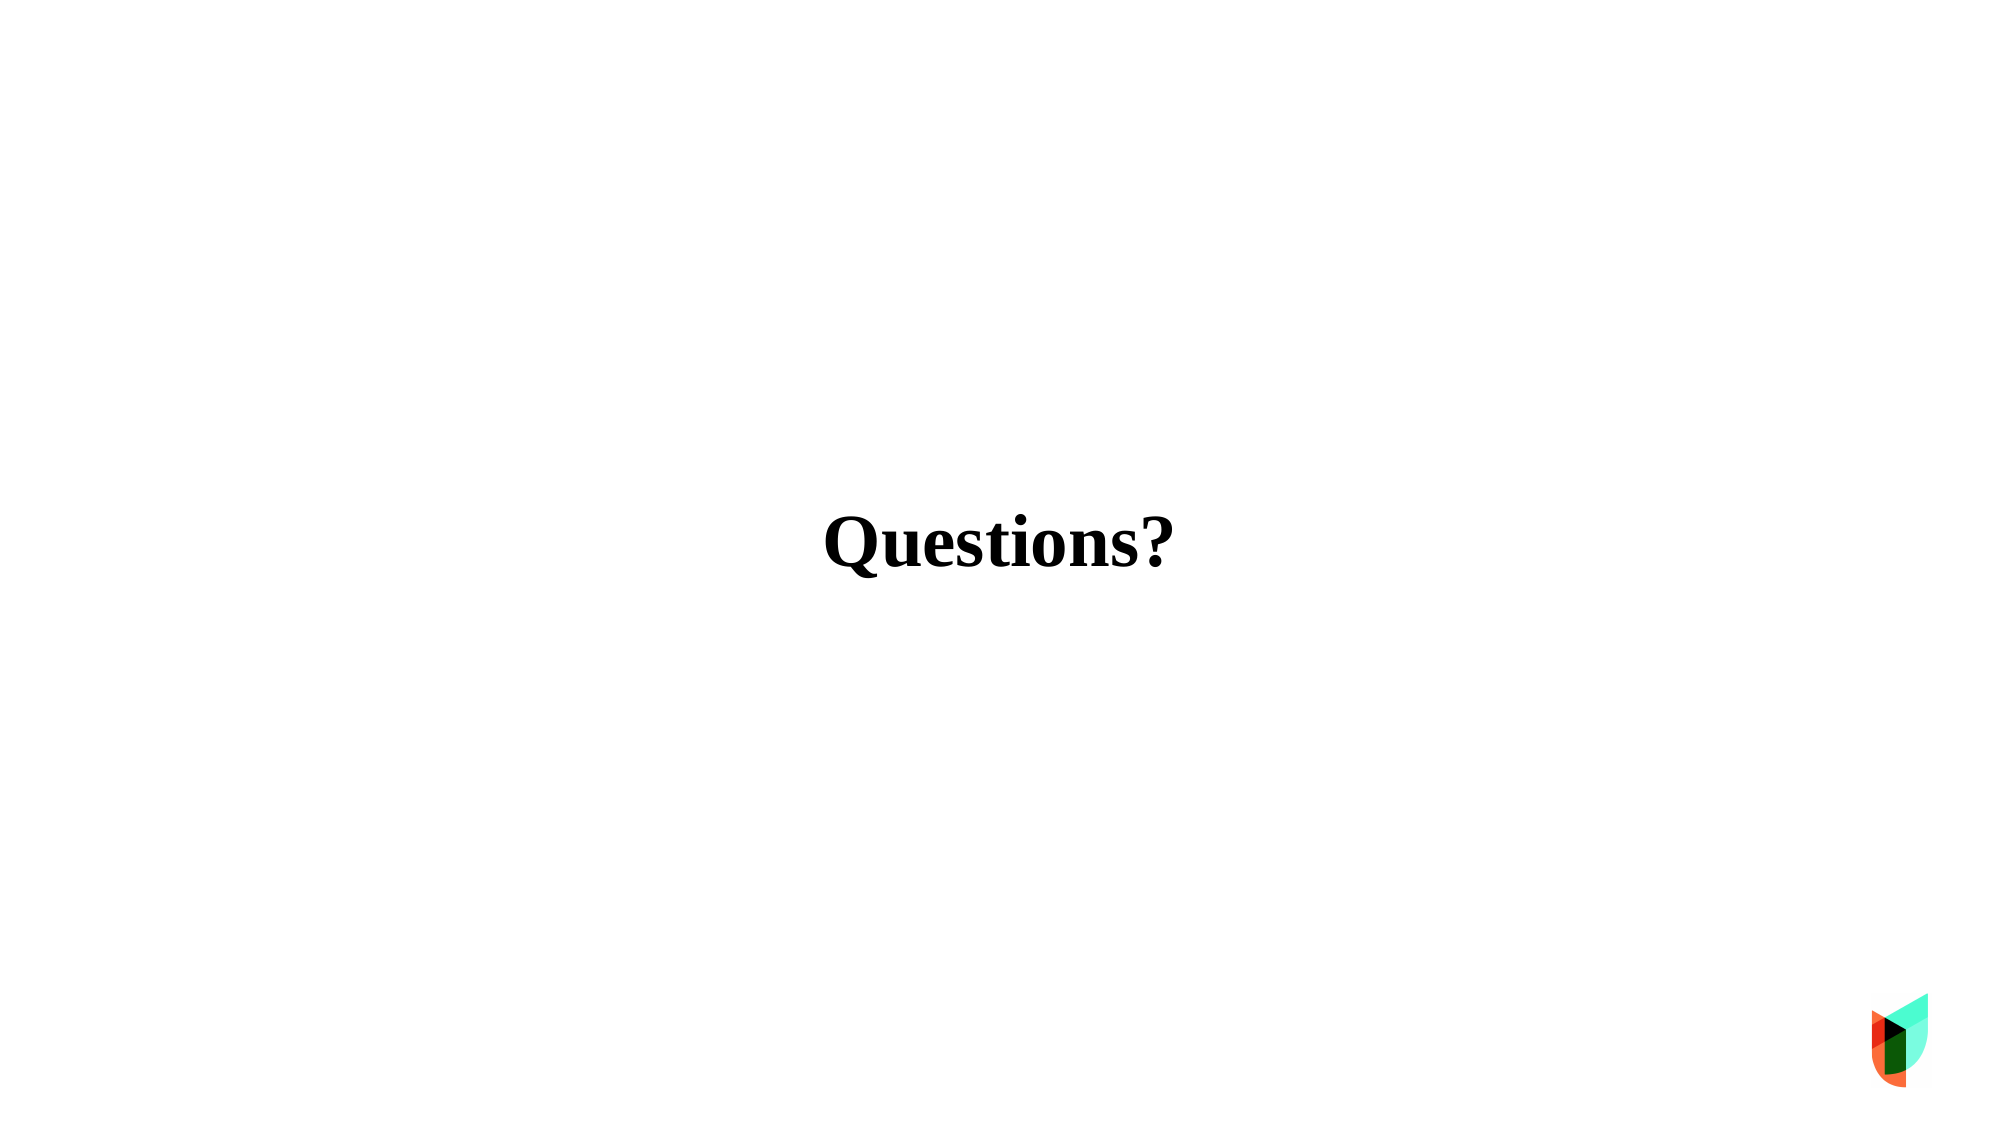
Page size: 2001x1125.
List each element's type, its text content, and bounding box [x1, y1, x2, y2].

picture [1871, 993, 1932, 1089]
list Questions? [318, 451, 1682, 904]
